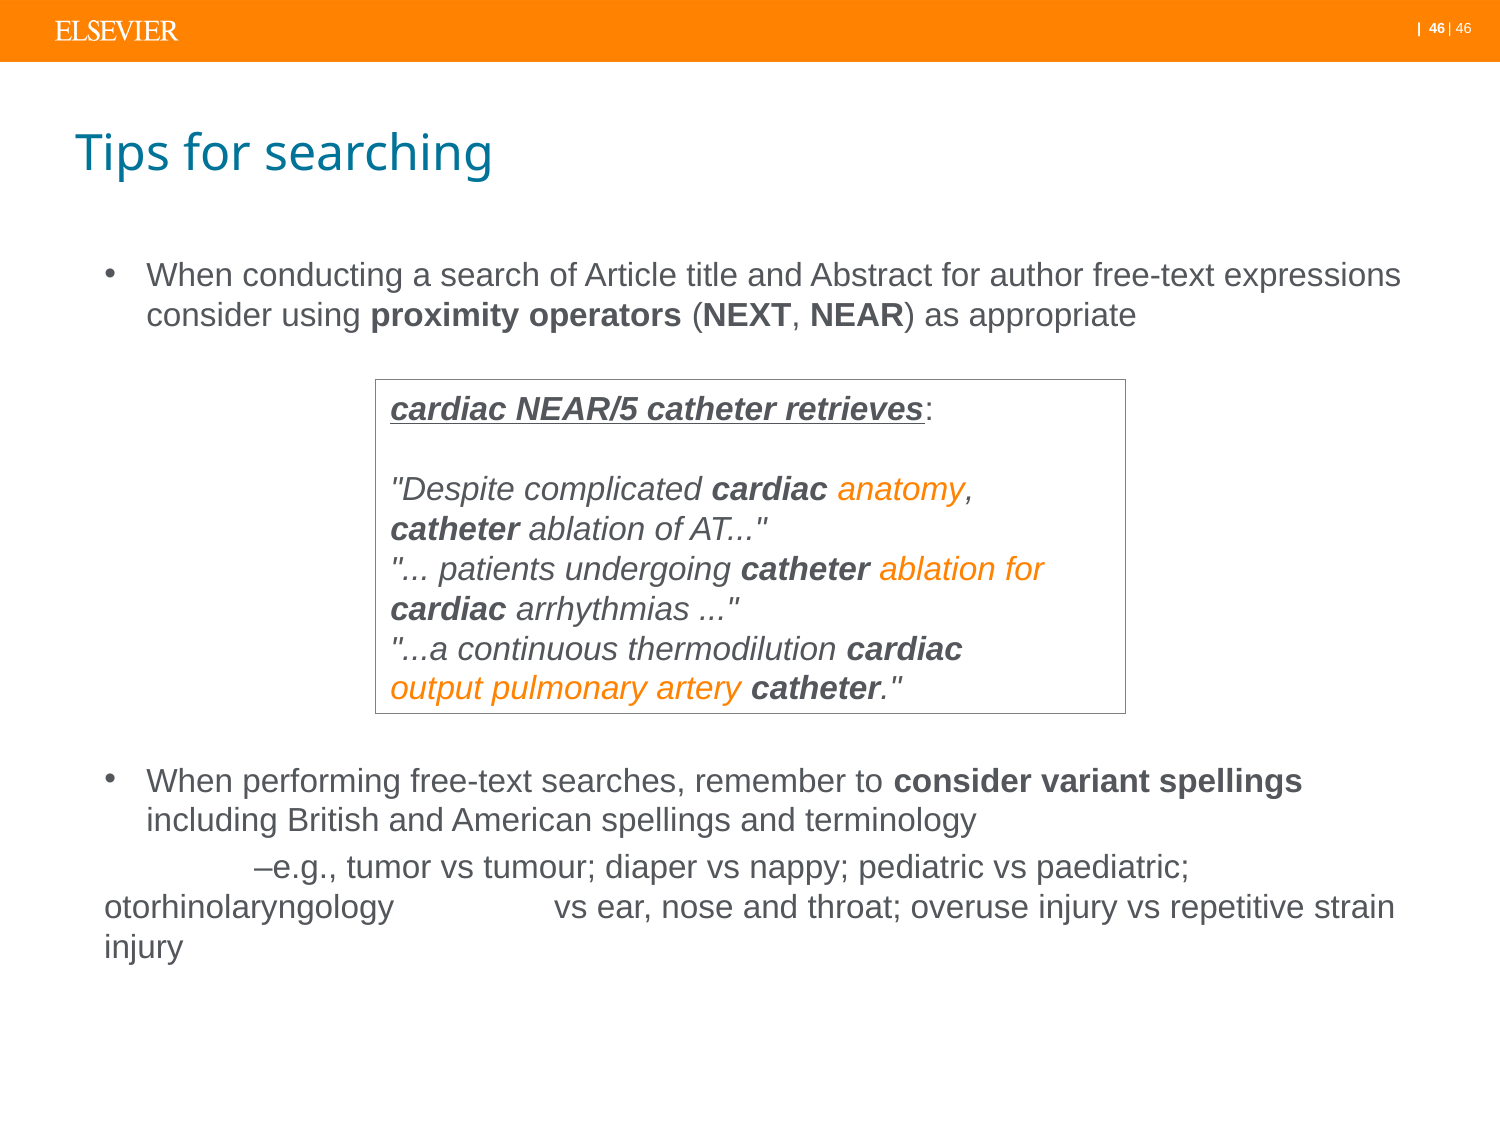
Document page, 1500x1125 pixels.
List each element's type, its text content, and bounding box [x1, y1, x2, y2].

title Tips for searching [75, 115, 1427, 185]
text_box cardiac NEAR/5 catheter retrieves: "Despite complicated cardiac anatomy, catheter ablation of AT..." "... patients undergoing catheter ablation for cardiac arrhythmias ..." "...a continuous thermodilution cardiac output pulmonary artery catheter." [375, 379, 1126, 714]
picture [0, 0, 1500, 62]
list When conducting a search of Article title and Abstract for author free-text expressions consider using proximity operators (NEXT, NEAR) as appropriate When performing free-text searches, remember to consider variant spellings including British and American spellings and terminology –e.g., tumor vs tumour; diaper vs nappy; pediatric vs paediatric; otorhinolaryngology vs ear, nose and throat; overuse injury vs repetitive strain injury [75, 246, 1427, 1001]
